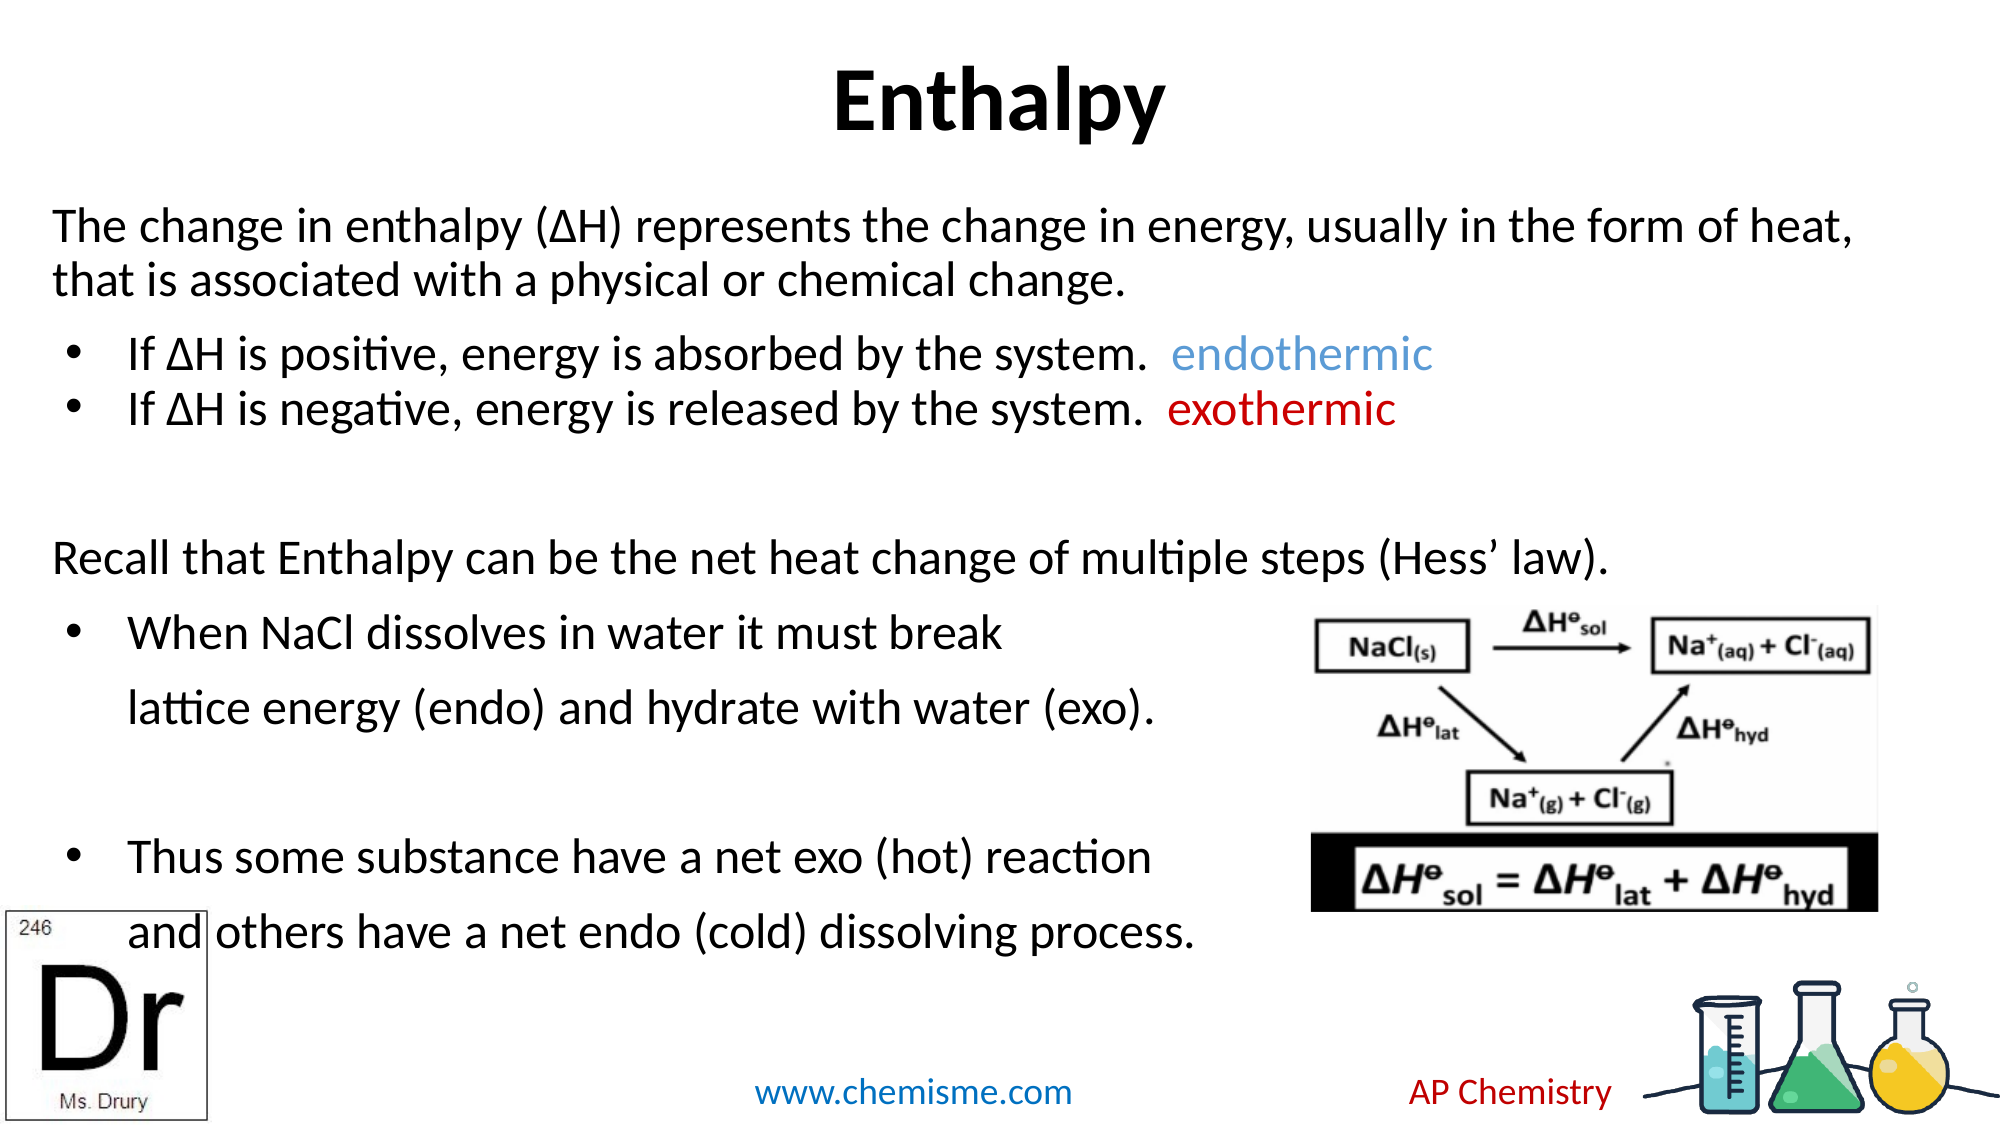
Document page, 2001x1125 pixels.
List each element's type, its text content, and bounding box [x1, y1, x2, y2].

picture [0, 905, 212, 1125]
list The change in enthalpy (ΔH) represents the change in energy, usually in the form of heat, that is associated with a physical or chemical change. If ΔH is positive, energy is absorbed by the system. endothermic If ΔH is negative, energy is released by the system. exothermic Recall that Enthalpy can be the net heat change of multiple steps (Hess’ law). When NaCl dissolves in water it must break lattice energy (endo) and hydrate with water (exo). Thus some substance have a net exo (hot) reaction and others have a net endo (cold) dissolving process. [37, 191, 1956, 1014]
title Enthalpy [137, 0, 1863, 191]
picture [1602, 882, 2001, 1125]
picture [1310, 592, 1908, 912]
